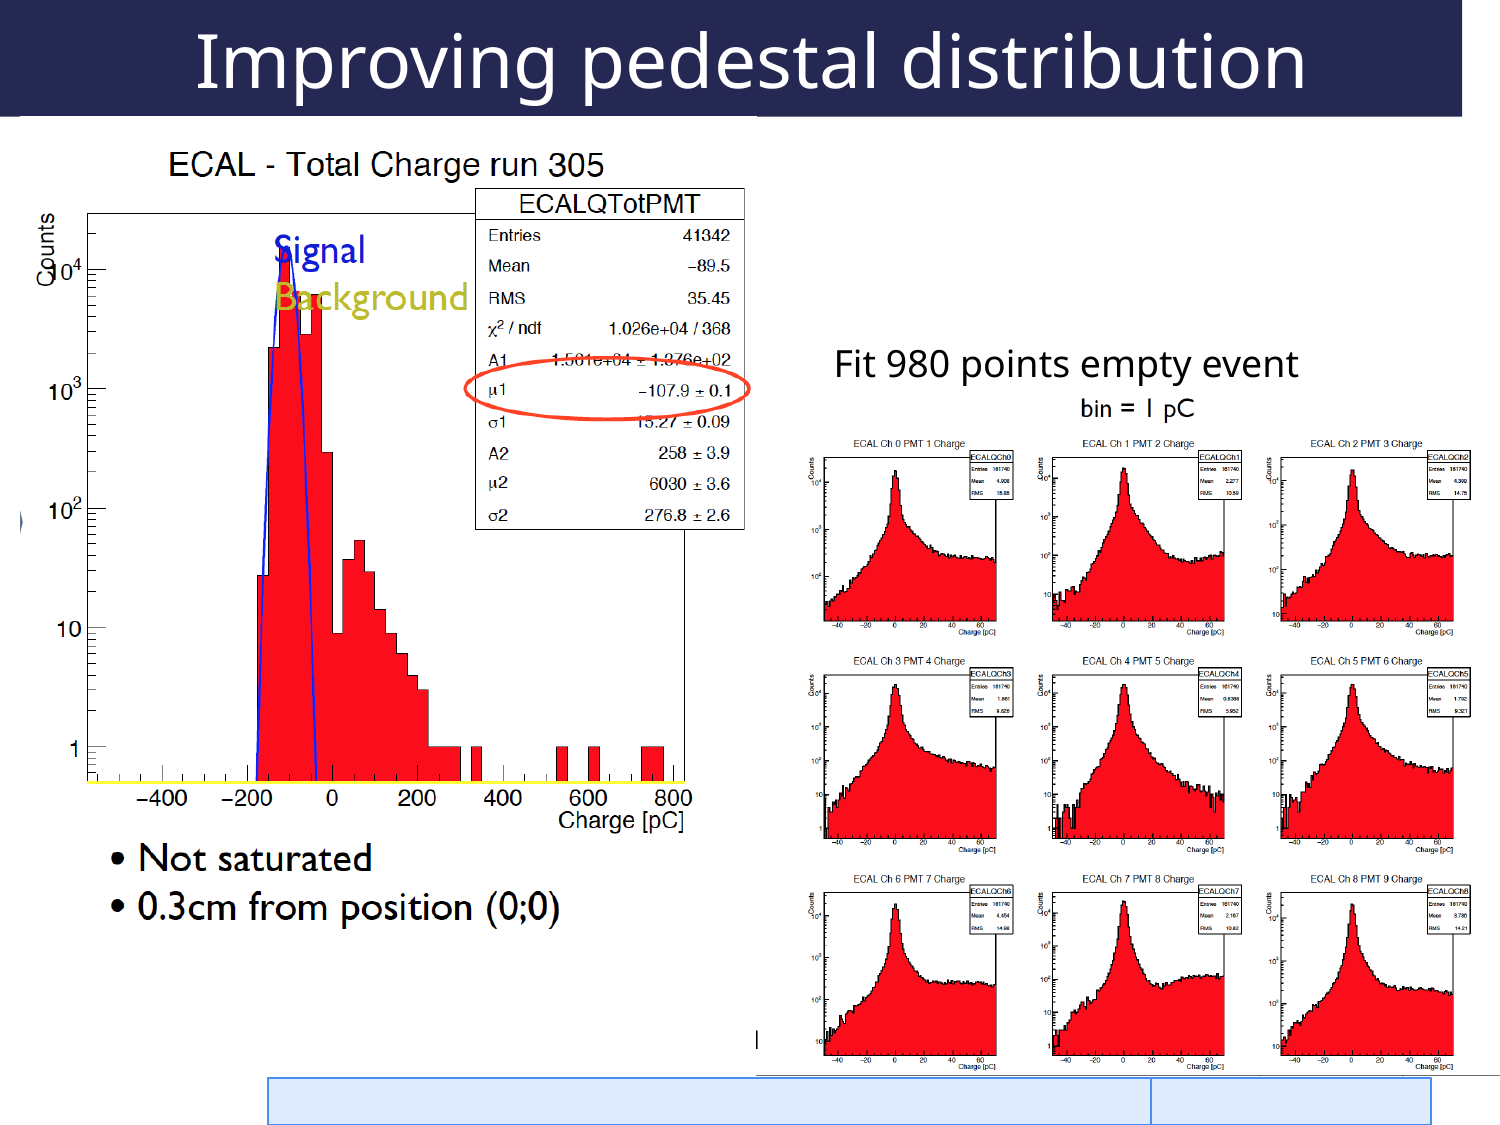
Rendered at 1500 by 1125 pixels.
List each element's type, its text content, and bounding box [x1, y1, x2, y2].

text_box Fit 980 points empty event [818, 332, 1463, 376]
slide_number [1152, 1077, 1432, 1125]
title Improving pedestal distribution [0, 0, 1463, 117]
footer M. Raggi PADME Ecal [267, 1077, 1152, 1125]
picture [19, 116, 1500, 1076]
